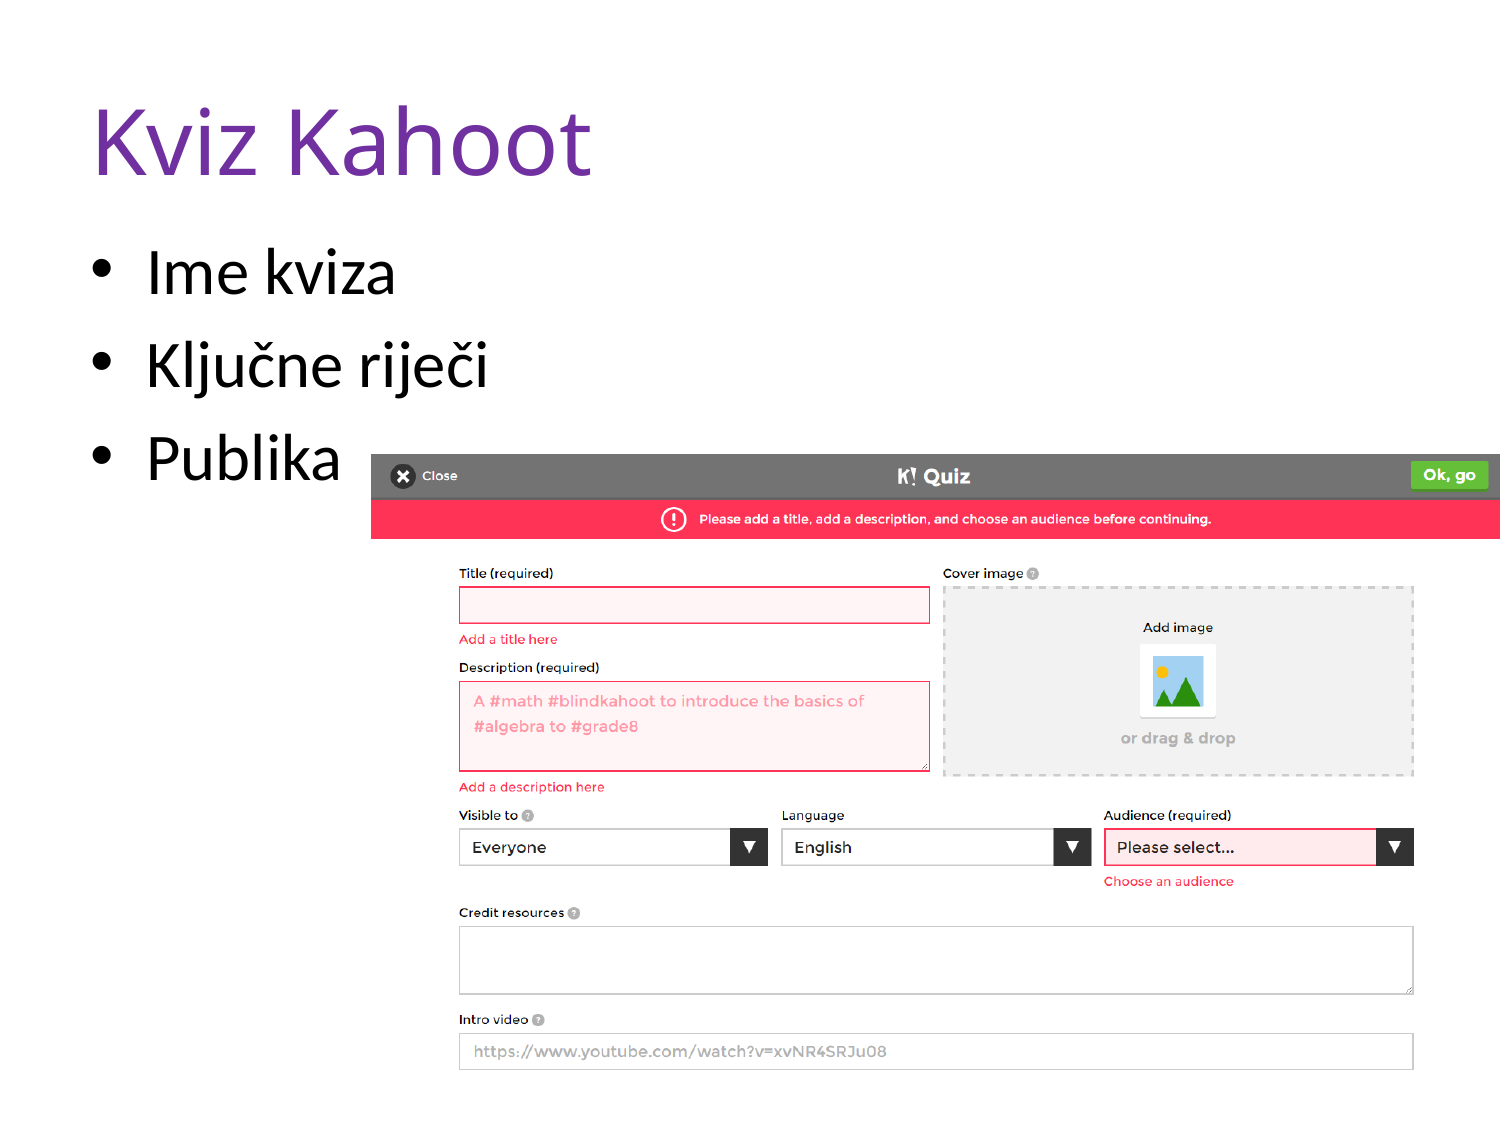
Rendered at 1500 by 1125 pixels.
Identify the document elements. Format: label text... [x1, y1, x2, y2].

title Kviz Kahoot [75, 45, 1425, 219]
list Ime kviza Ključne riječi Publika [75, 219, 1425, 1005]
picture [371, 454, 1500, 1125]
